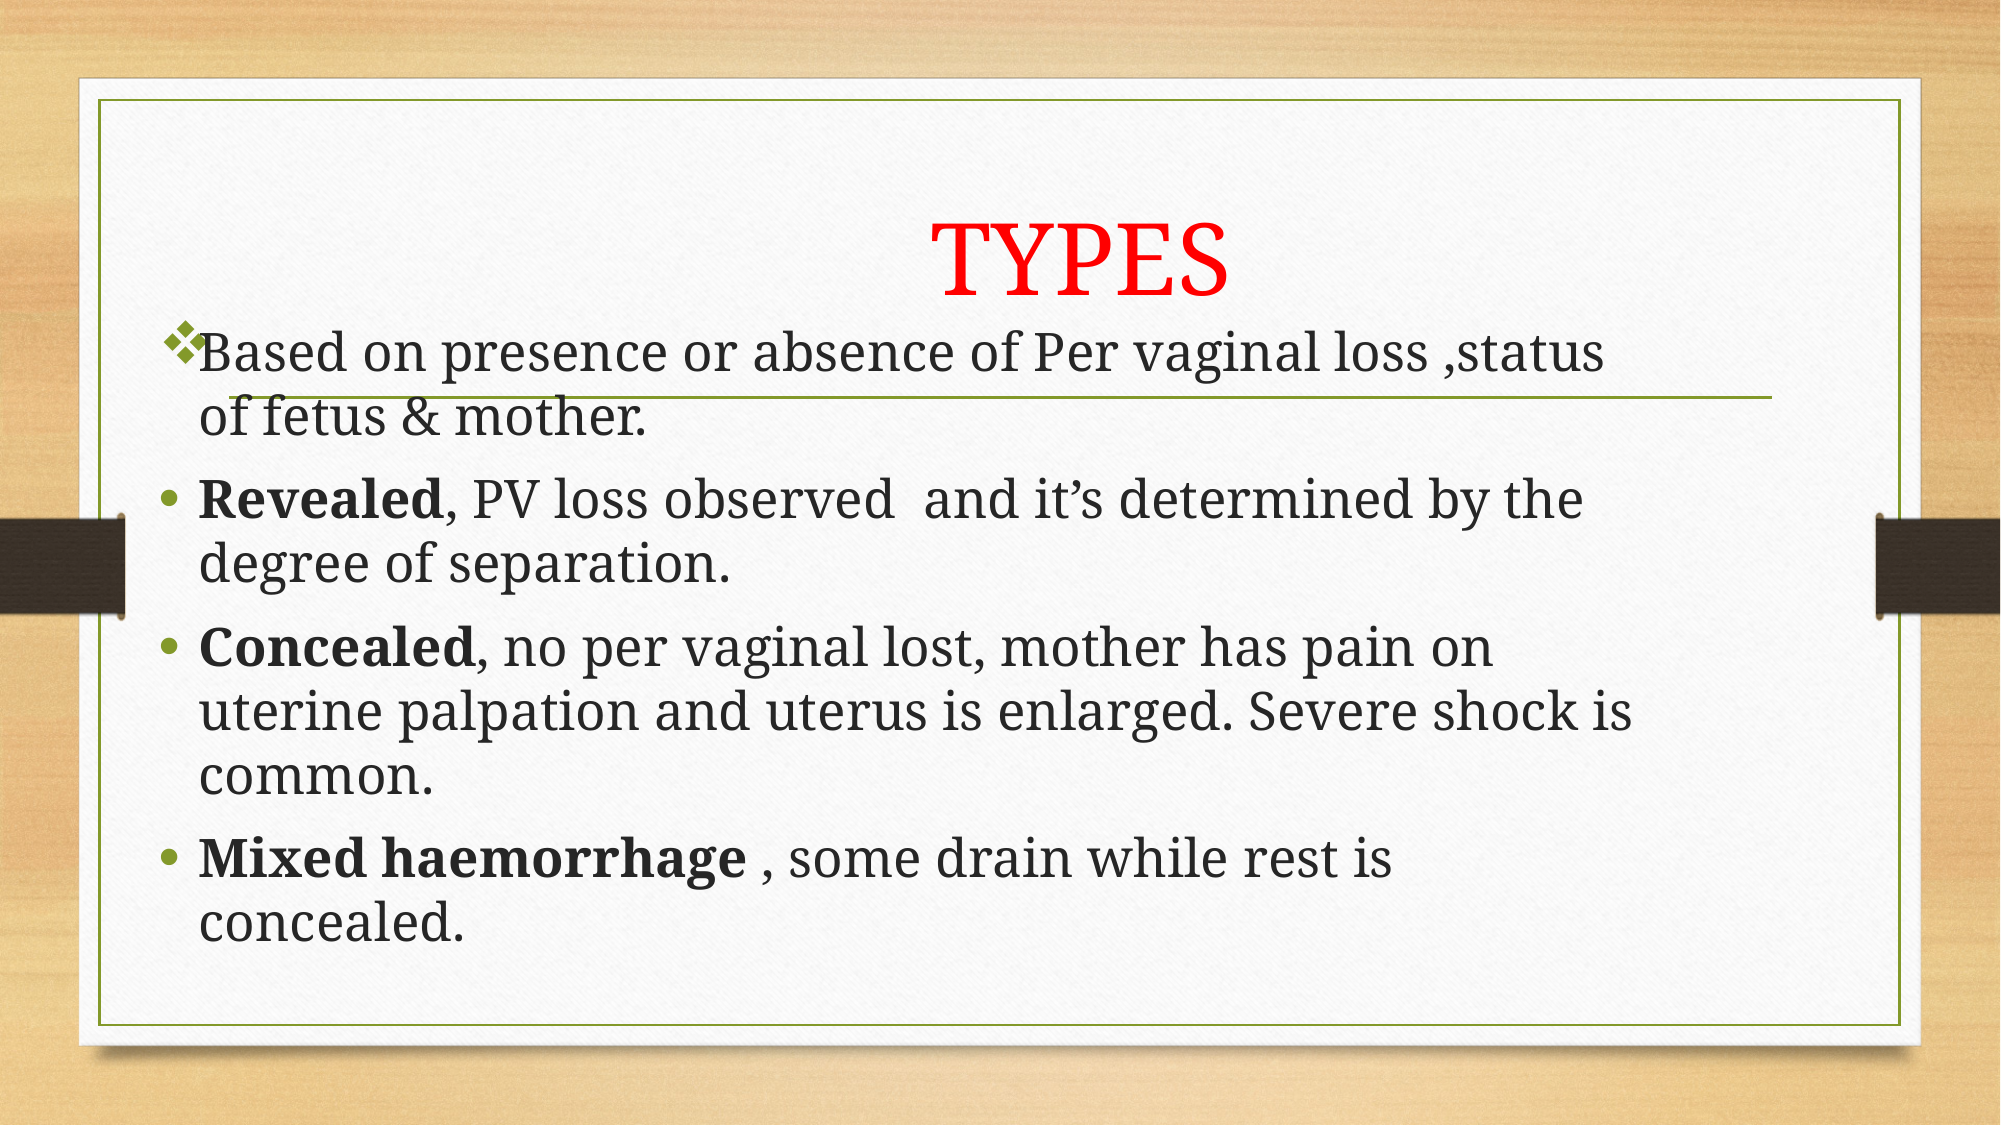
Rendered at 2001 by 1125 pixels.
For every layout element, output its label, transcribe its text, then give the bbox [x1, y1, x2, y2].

picture [0, 0, 2001, 1125]
list Based on presence or absence of Per vaginal loss ,status of fetus & mother. Revealed, PV loss observed and it’s determined by the degree of separation. Concealed, no per vaginal lost, mother has pain on uterine palpation and uterus is enlarged. Severe shock is common. Mixed haemorrhage , some drain while rest is concealed. [143, 310, 1650, 964]
title TYPES [212, 136, 1650, 310]
